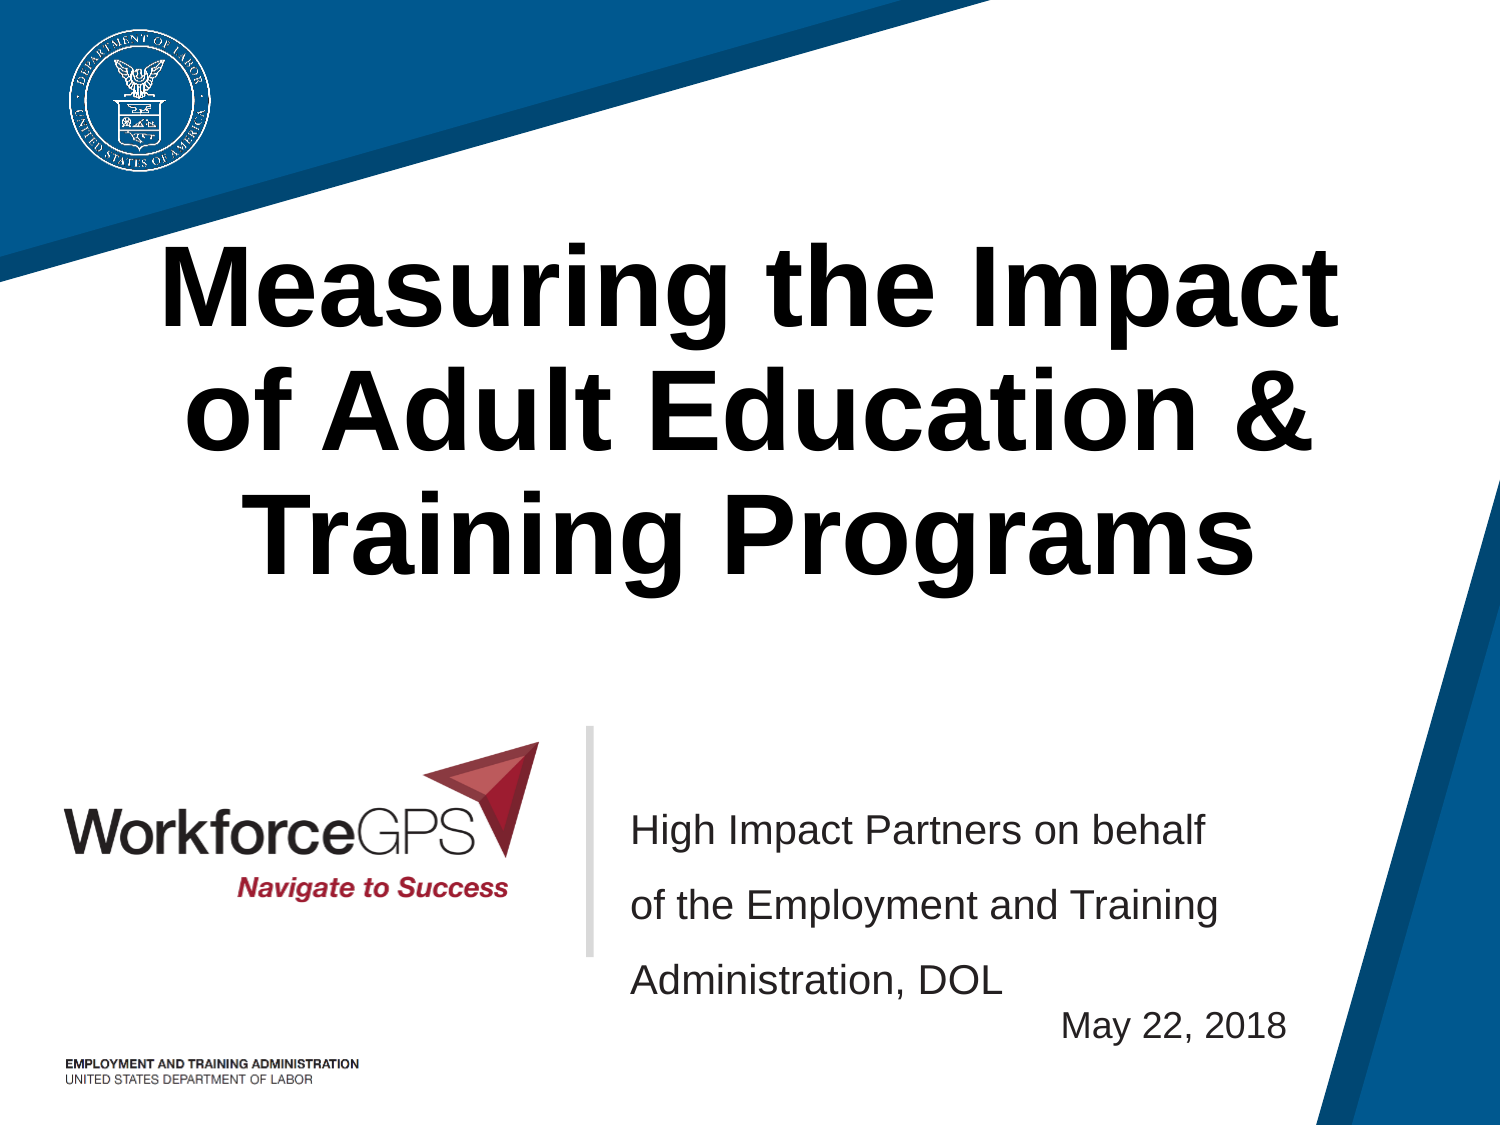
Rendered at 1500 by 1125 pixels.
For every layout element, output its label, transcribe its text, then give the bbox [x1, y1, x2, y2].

picture [59, 1053, 370, 1092]
picture [59, 740, 544, 904]
title Measuring the Impact of Adult Education & Training Programs [112, 215, 1388, 607]
picture [59, 19, 223, 182]
subtitle High Impact Partners on behalf of the Employment and Training Administration, DOL [600, 795, 1388, 1024]
text_box May 22, 2018 [1045, 993, 1303, 1054]
